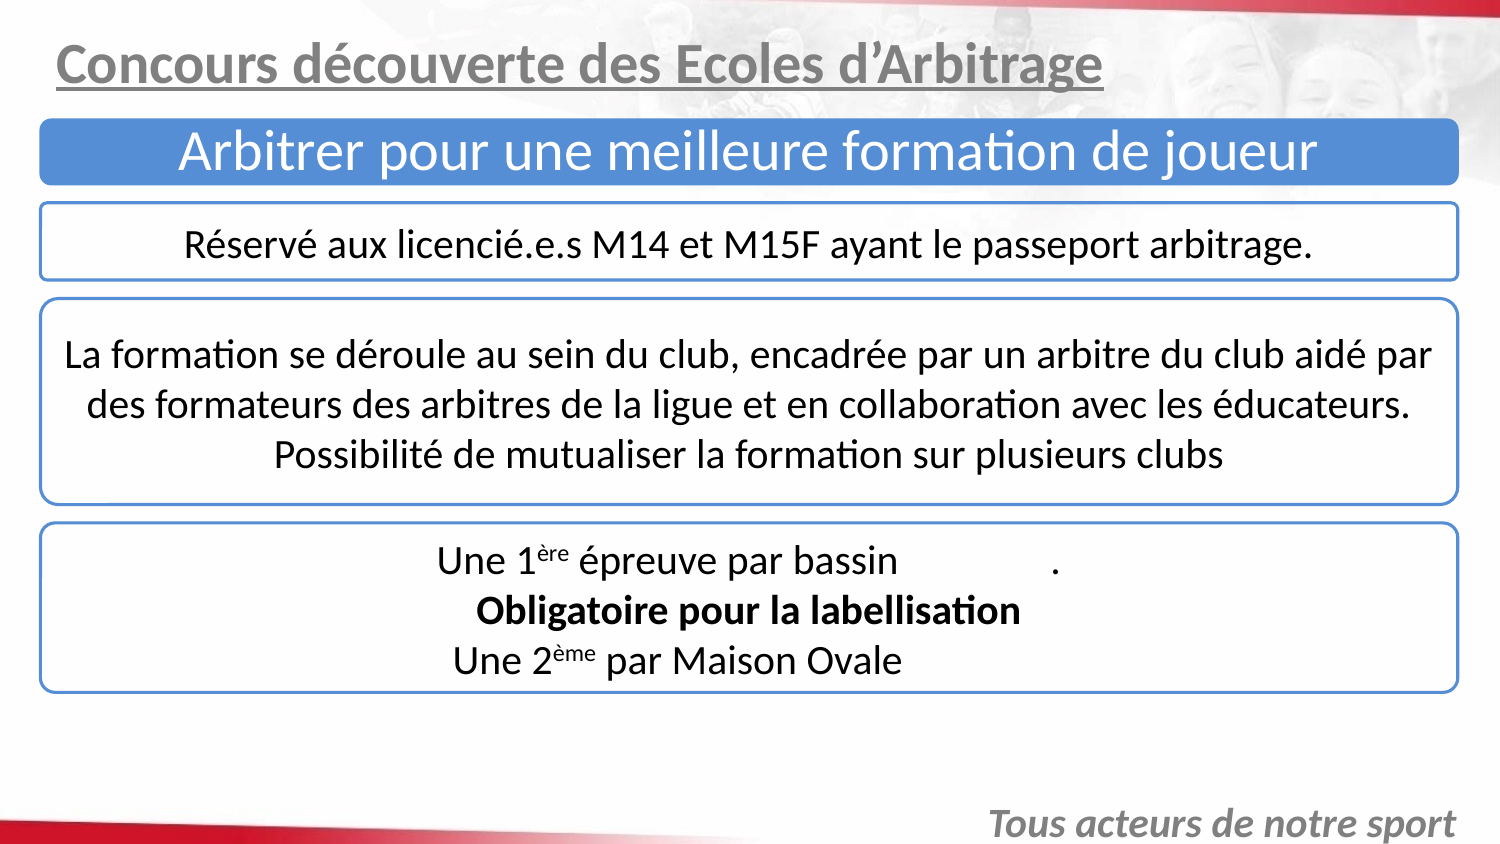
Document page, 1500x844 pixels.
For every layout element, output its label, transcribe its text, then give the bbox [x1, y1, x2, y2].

text_box Réservé aux licencié.e.s M14 et M15F ayant le passeport arbitrage. [40, 202, 1458, 281]
text_box Arbitrer pour une meilleure formation de joueur [40, 119, 1458, 185]
text_box Concours découverte des Ecoles d’Arbitrage [41, 20, 1459, 100]
text_box Tous acteurs de notre sport [962, 788, 1483, 844]
picture [0, 0, 1500, 844]
text_box La formation se déroule au sein du club, encadrée par un arbitre du club aidé par des formateurs des arbitres de la ligue et en collaboration avec les éducateurs. Possibilité de mutualiser la formation sur plusieurs clubs [40, 298, 1458, 505]
text_box Une 1ère épreuve par bassin . Obligatoire pour la labellisation Une 2ème par Maison Ovale [40, 522, 1458, 693]
